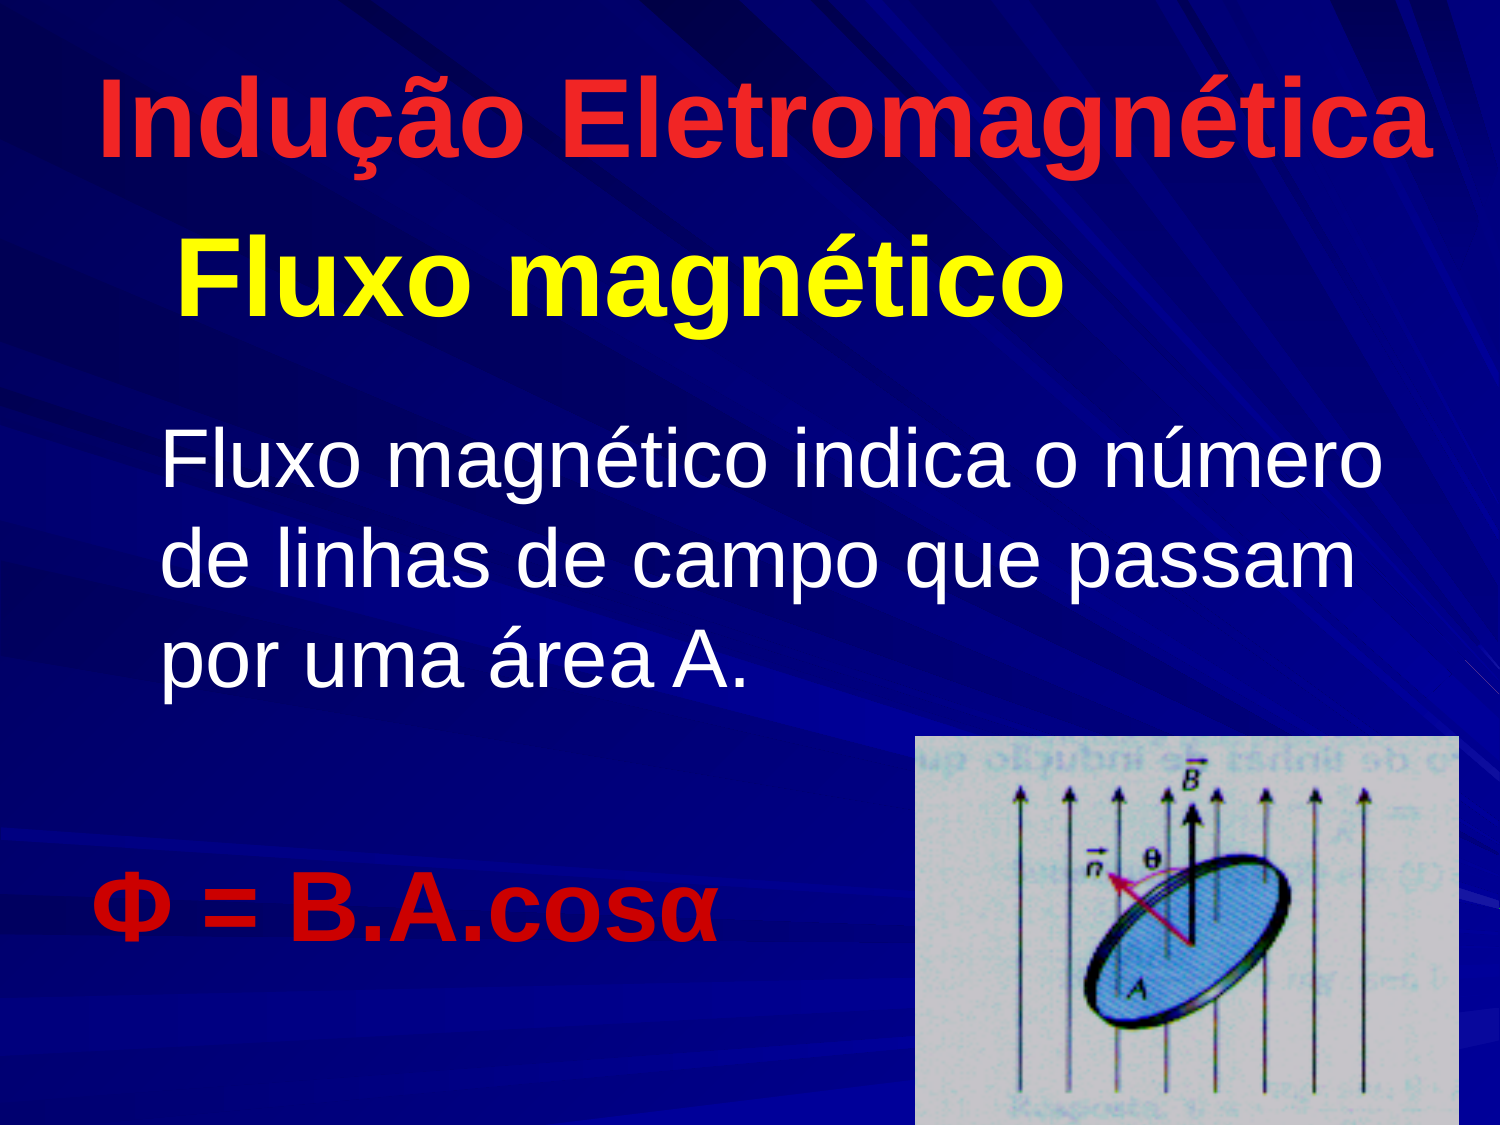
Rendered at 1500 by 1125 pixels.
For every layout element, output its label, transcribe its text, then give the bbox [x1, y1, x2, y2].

text_box Fluxo magnético [159, 196, 1258, 355]
text_box Fluxo magnético indica o número de linhas de campo que passam por uma área A. [88, 397, 1447, 717]
picture [915, 735, 1460, 1125]
text_box Φ = B.A.cosα [76, 834, 774, 969]
title Indução Eletromagnética [52, 18, 1479, 207]
